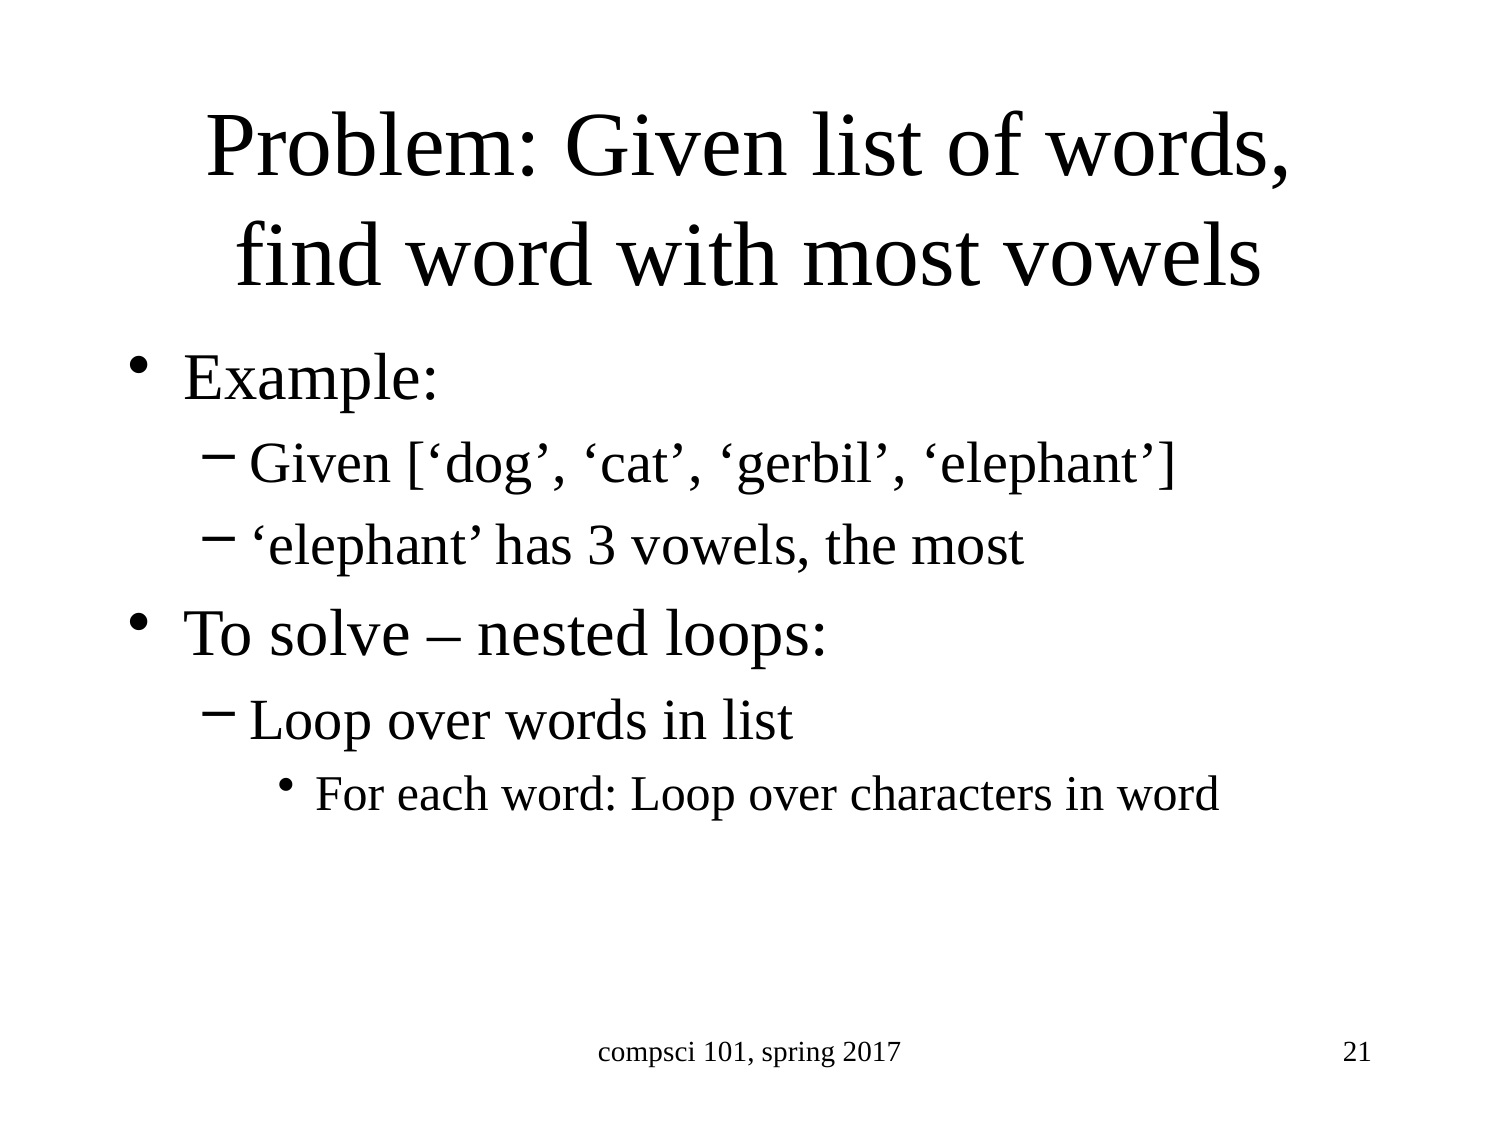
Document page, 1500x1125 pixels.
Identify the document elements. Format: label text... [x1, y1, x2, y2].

slide_number 21 [1074, 1024, 1388, 1101]
footer compsci 101, spring 2017 [512, 1024, 988, 1101]
title Problem: Given list of words, find word with most vowels [112, 99, 1388, 288]
list Example: Given [‘dog’, ‘cat’, ‘gerbil’, ‘elephant’] ‘elephant’ has 3 vowels, the most To solve – nested loops: Loop over words in list For each word: Loop over characters in word [112, 324, 1388, 1000]
